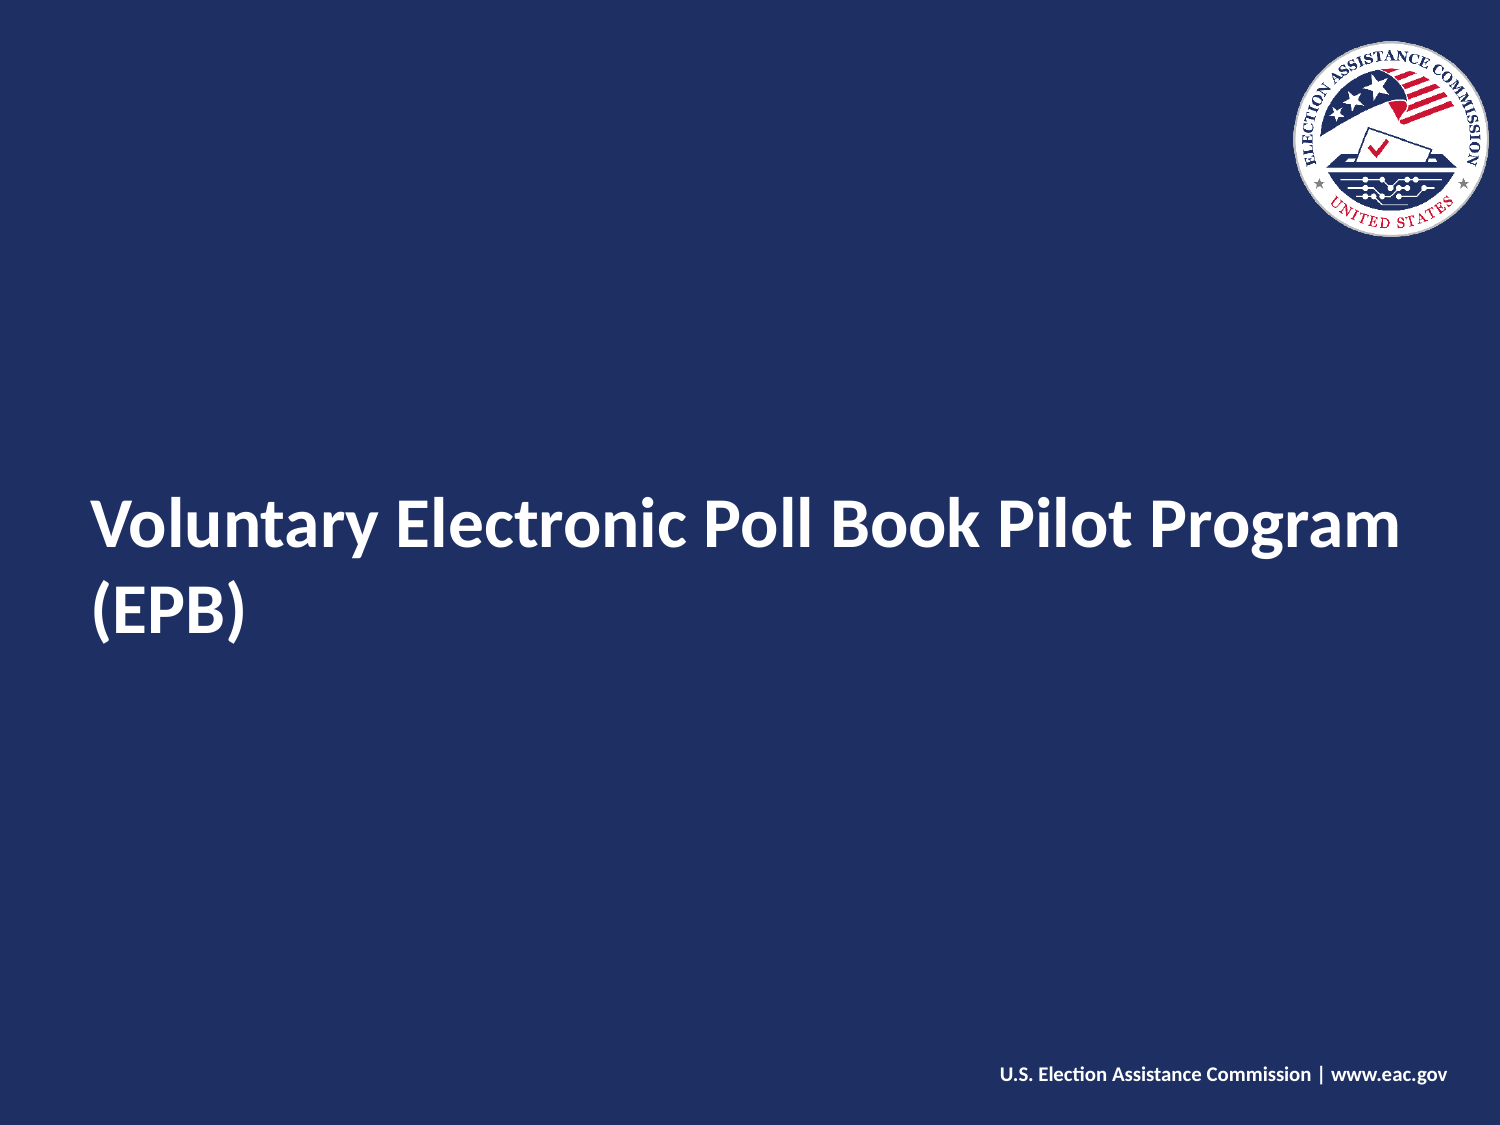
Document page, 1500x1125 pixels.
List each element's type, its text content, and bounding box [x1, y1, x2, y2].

footer U.S. Election Assistance Commission | www.eac.gov [962, 1042, 1463, 1103]
title Voluntary Electronic Poll Book Pilot Program (EPB) [75, 468, 1425, 657]
picture [1293, 41, 1489, 237]
